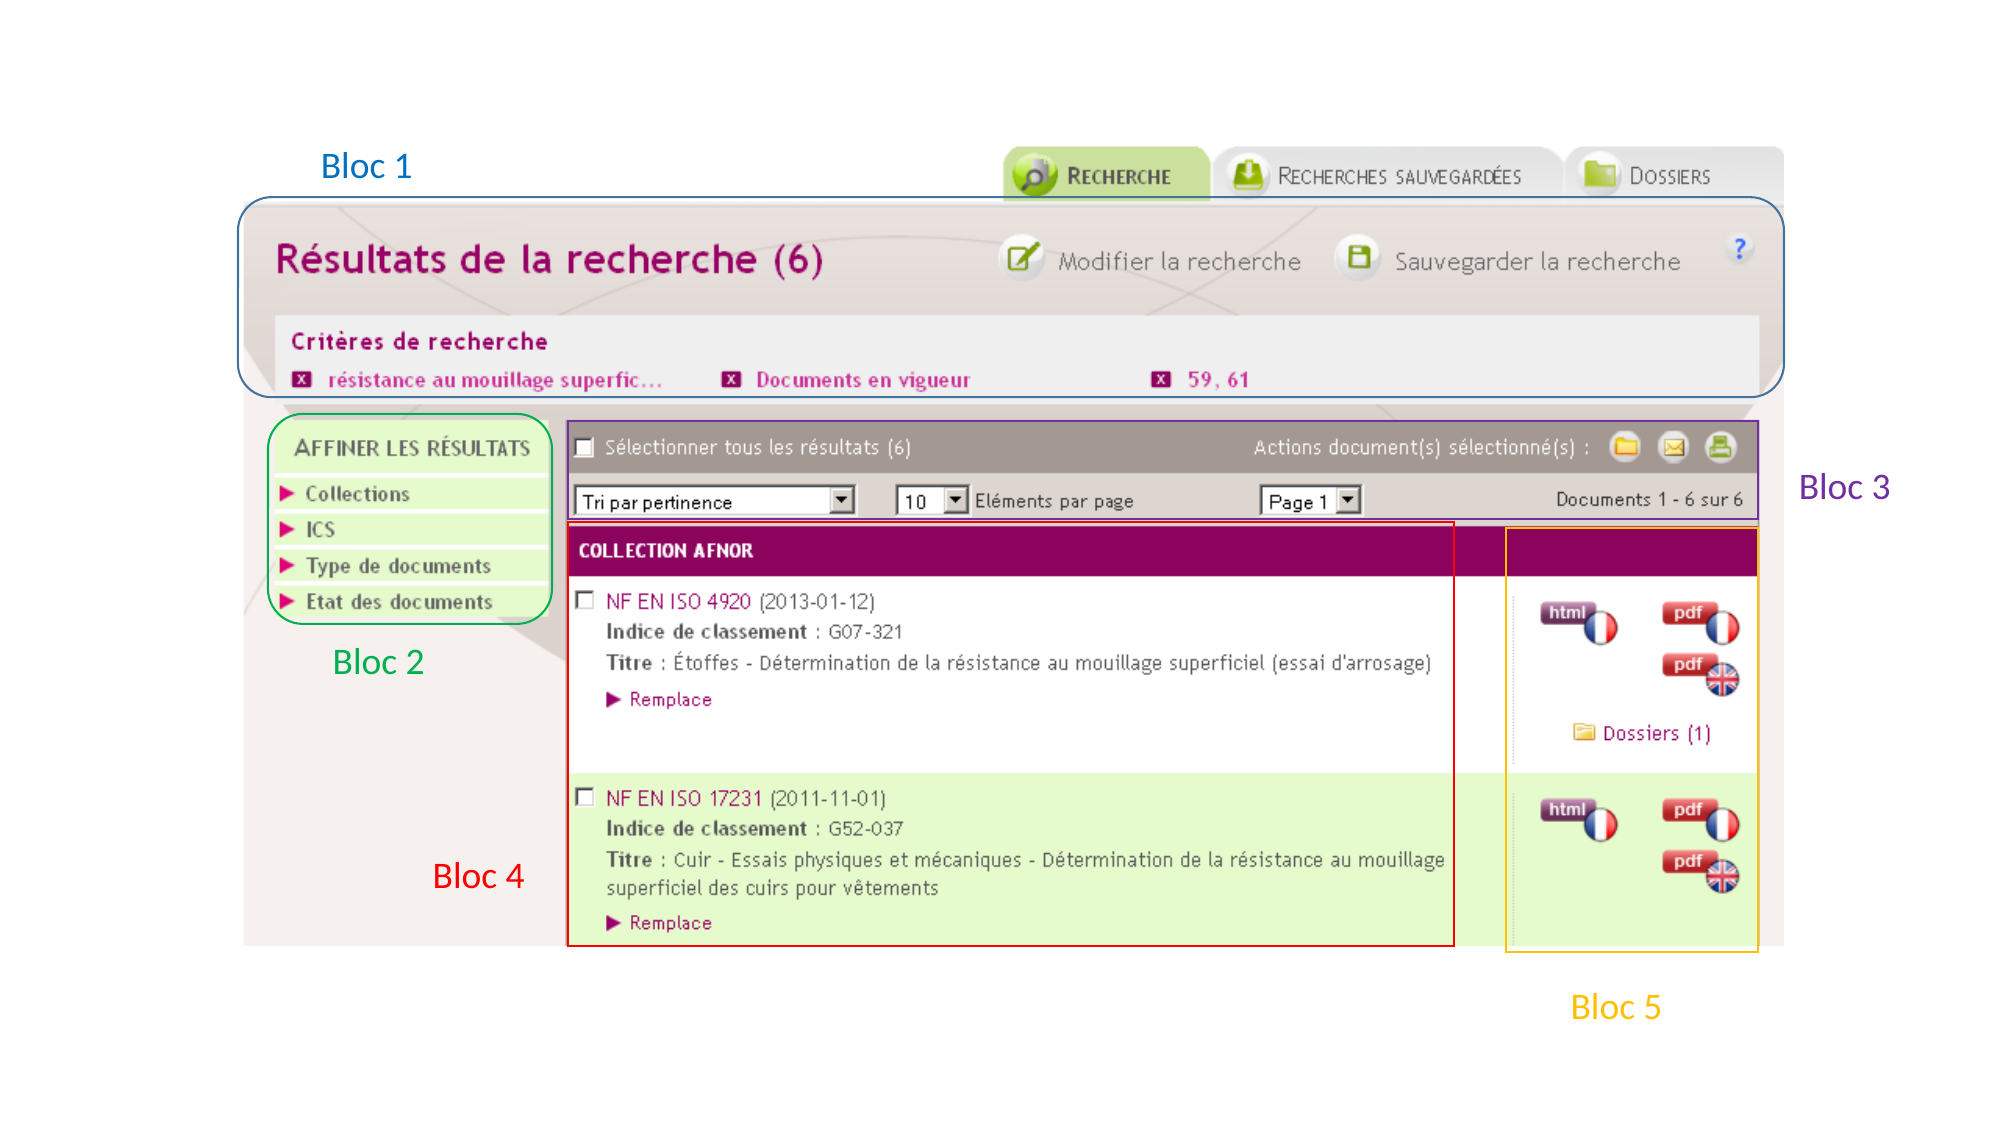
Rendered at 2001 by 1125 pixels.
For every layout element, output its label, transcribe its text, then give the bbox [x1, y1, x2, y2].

text_box [1505, 946, 1759, 953]
text_box Bloc 5 [1555, 974, 1708, 1034]
picture [237, 133, 1784, 946]
text_box Bloc 3 [1784, 454, 1946, 515]
